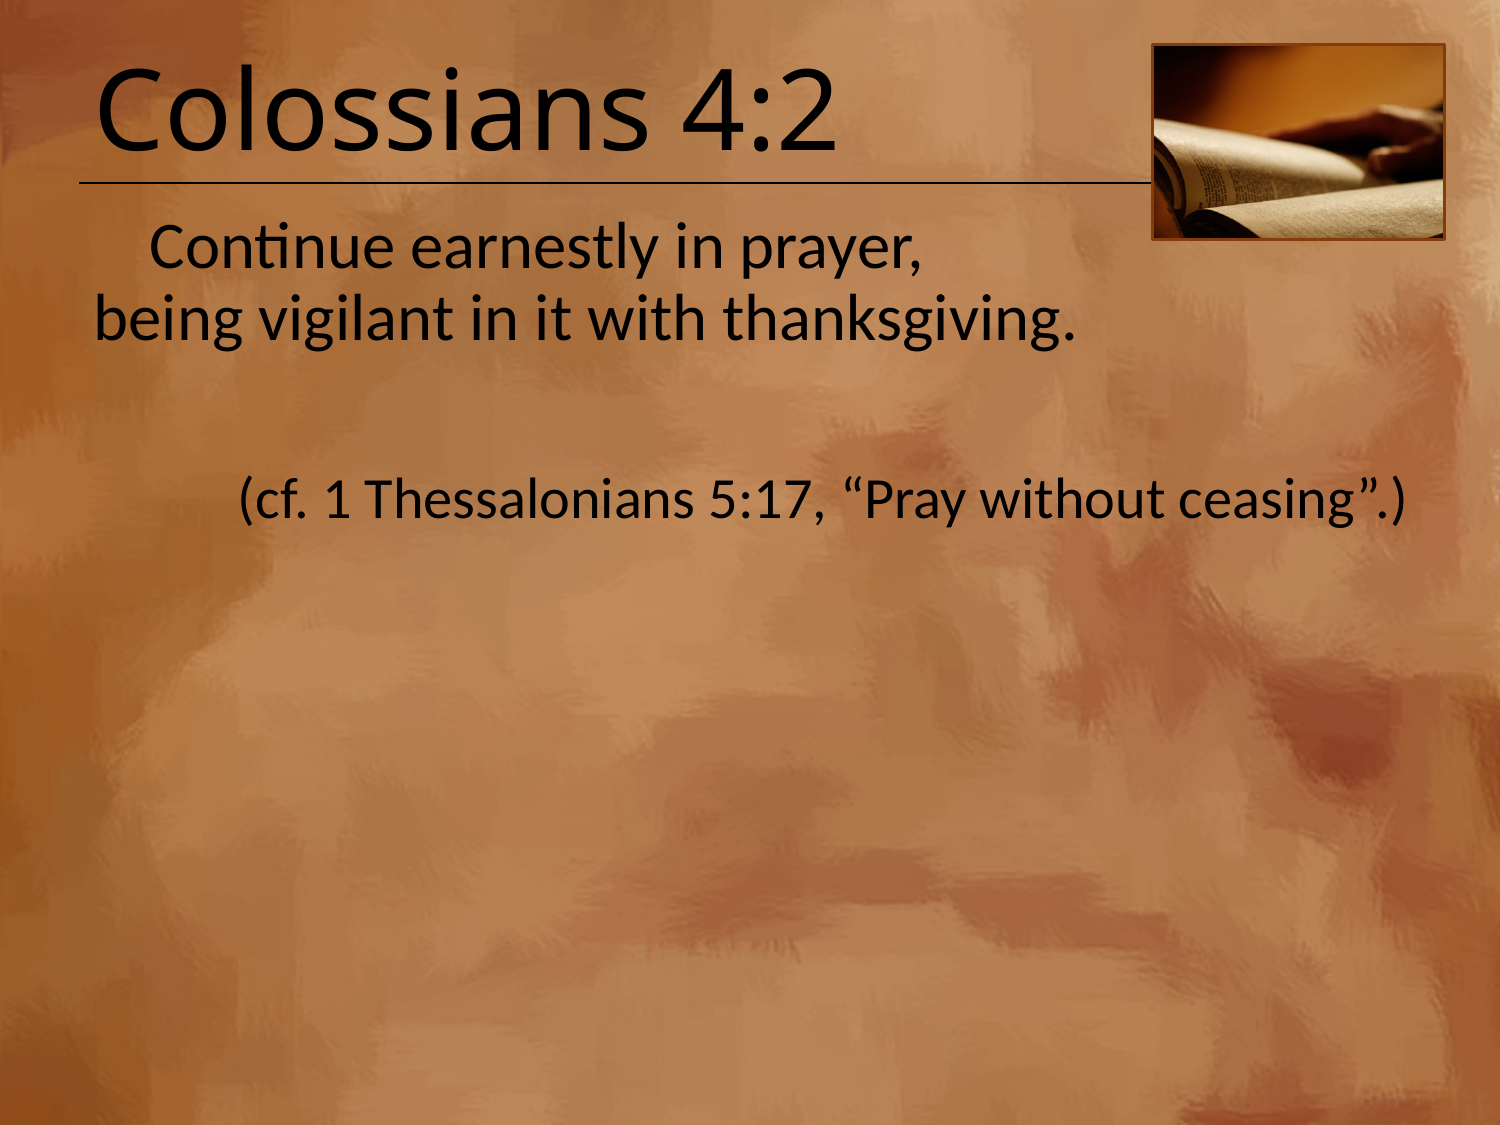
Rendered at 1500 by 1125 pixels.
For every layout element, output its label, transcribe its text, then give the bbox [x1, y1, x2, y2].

picture [0, 0, 1500, 1125]
title Colossians 4:2 [78, 45, 1151, 182]
list Continue earnestly in prayer, being vigilant in it with thanksgiving. (cf. 1 Thessalonians 5:17, “Pray without ceasing”.) [78, 203, 1424, 1045]
